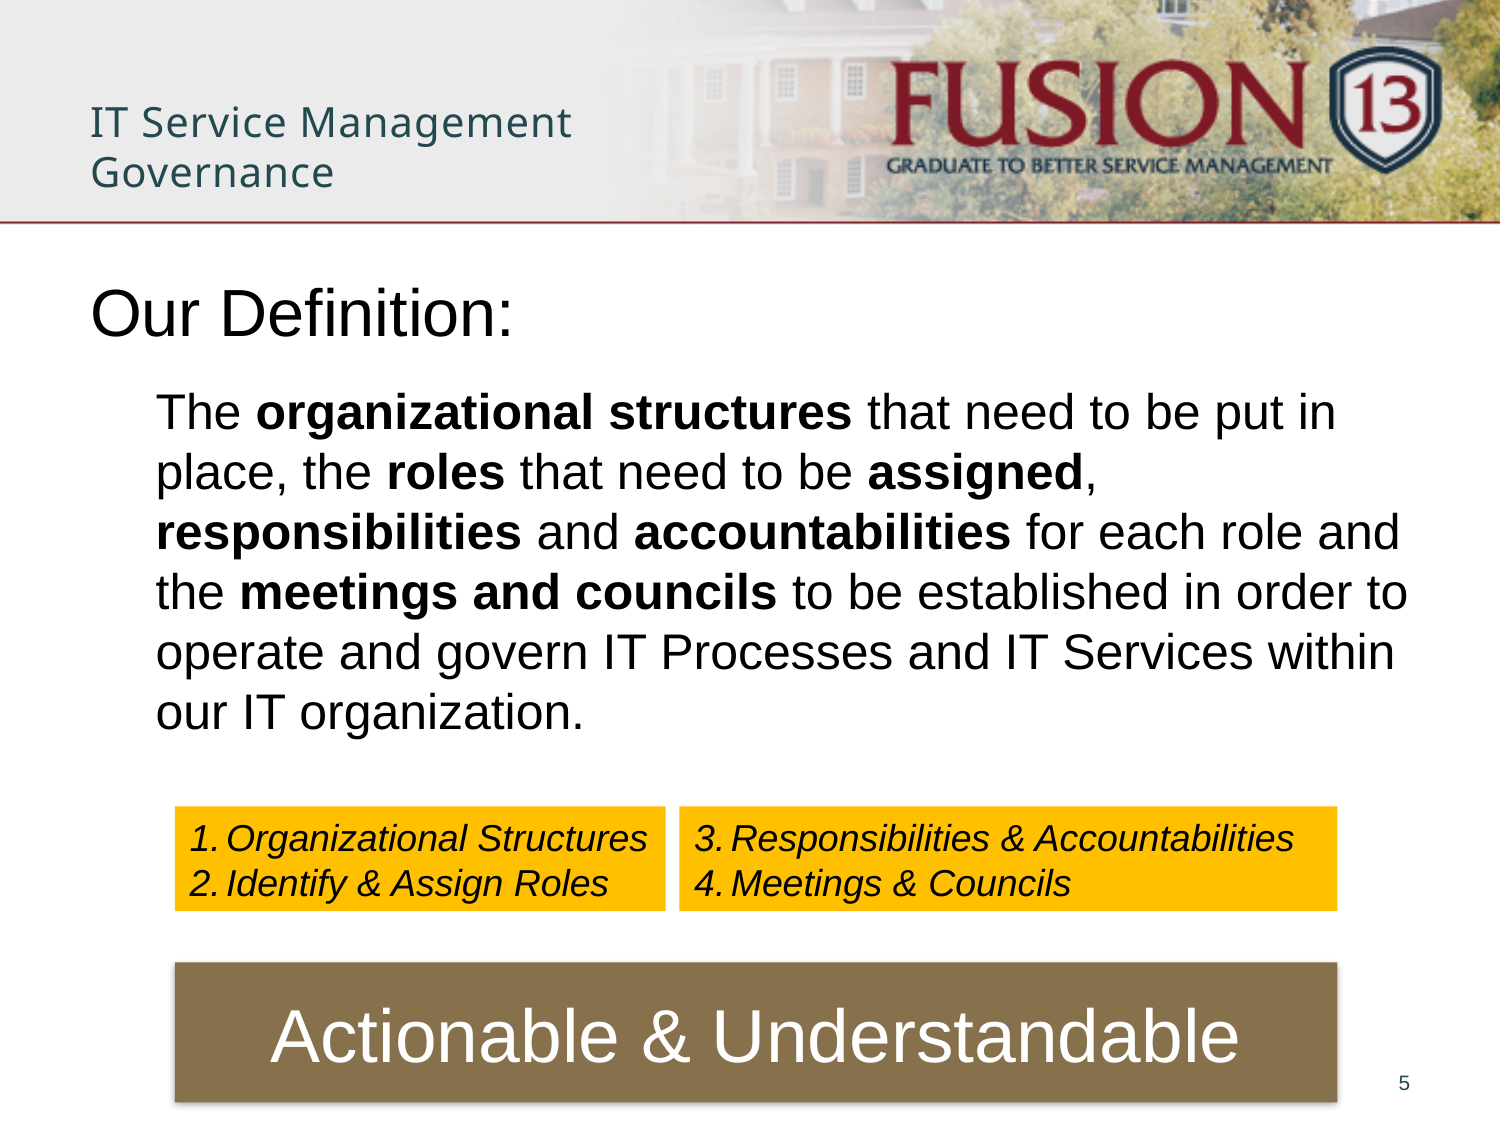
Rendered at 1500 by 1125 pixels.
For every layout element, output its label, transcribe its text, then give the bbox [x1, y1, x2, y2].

text_box Organizational Structures Identify & Assign Roles [174, 806, 666, 912]
text_box Actionable & Understandable [174, 962, 1338, 1103]
picture [0, 0, 1500, 1125]
list Our Definition: The organizational structures that need to be put in place, the roles that need to be assigned, responsibilities and accountabilities for each role and the meetings and councils to be established in order to operate and govern IT Processes and IT Services within our IT organization. [74, 262, 1426, 1006]
title IT Service Management Governance [75, 87, 1425, 204]
slide_number 5 [1341, 1042, 1425, 1103]
text_box Responsibilities & Accountabilities Meetings & Councils [679, 806, 1338, 912]
